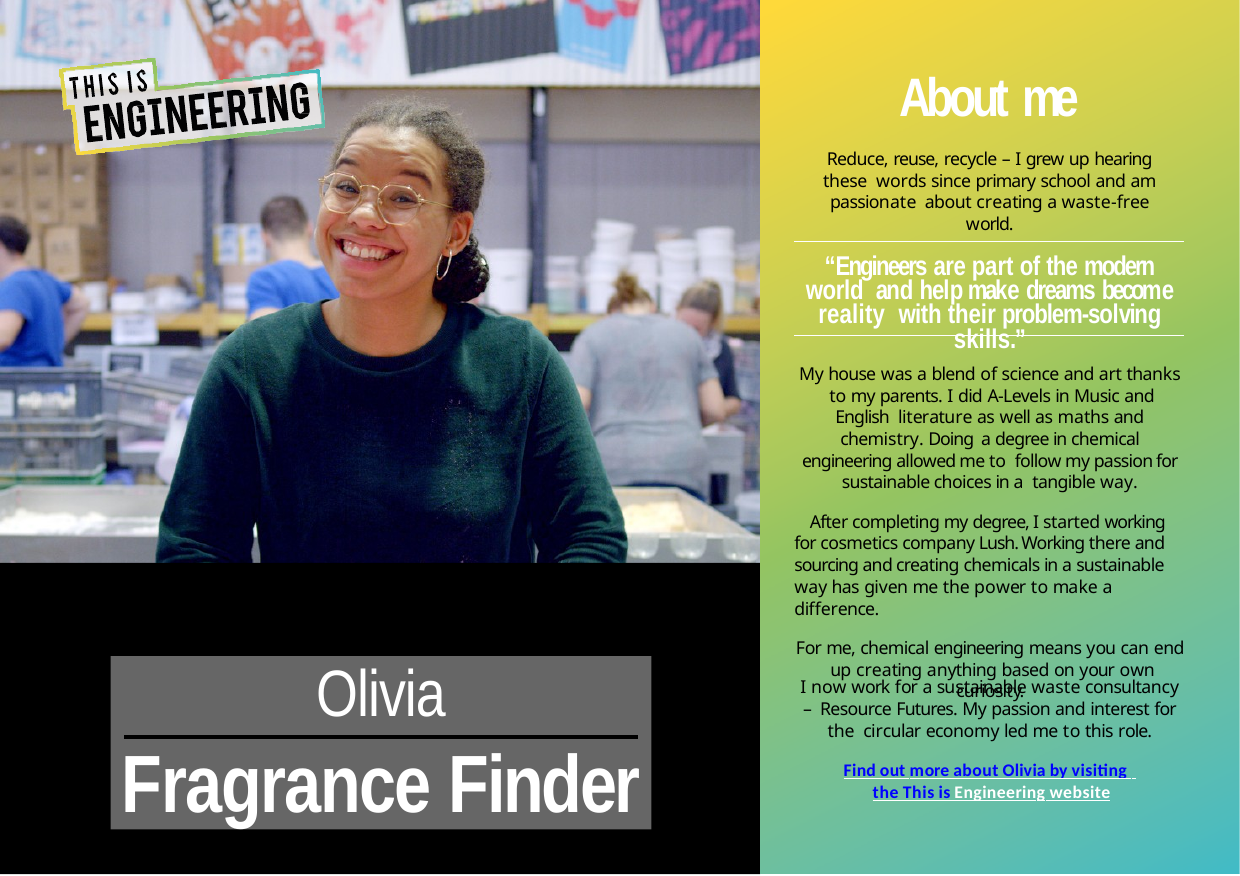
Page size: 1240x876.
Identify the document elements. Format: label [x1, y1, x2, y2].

text_box [760, 0, 1240, 875]
text_box [0, 0, 757, 875]
